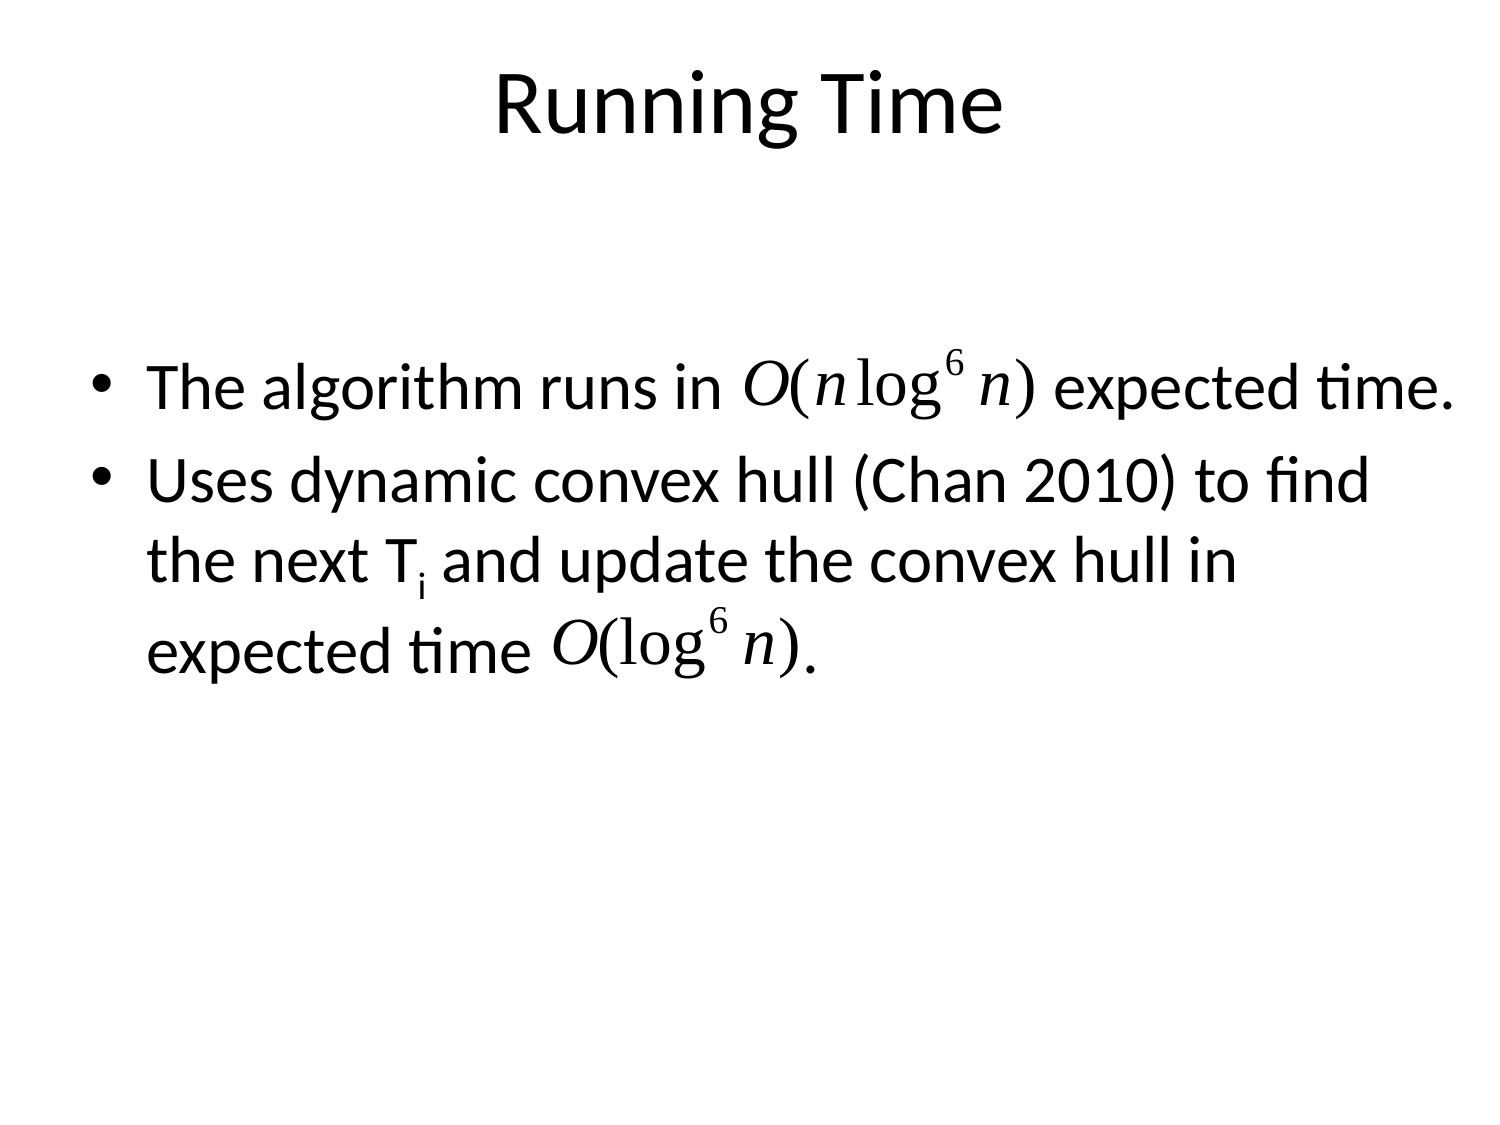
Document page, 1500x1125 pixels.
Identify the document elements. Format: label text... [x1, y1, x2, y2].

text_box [732, 337, 1043, 428]
title Running Time [75, 3, 1425, 191]
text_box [541, 596, 807, 687]
list The algorithm runs in expected time. Uses dynamic convex hull (Chan 2010) to find the next Ti and update the convex hull in expected time . [75, 334, 1478, 1078]
